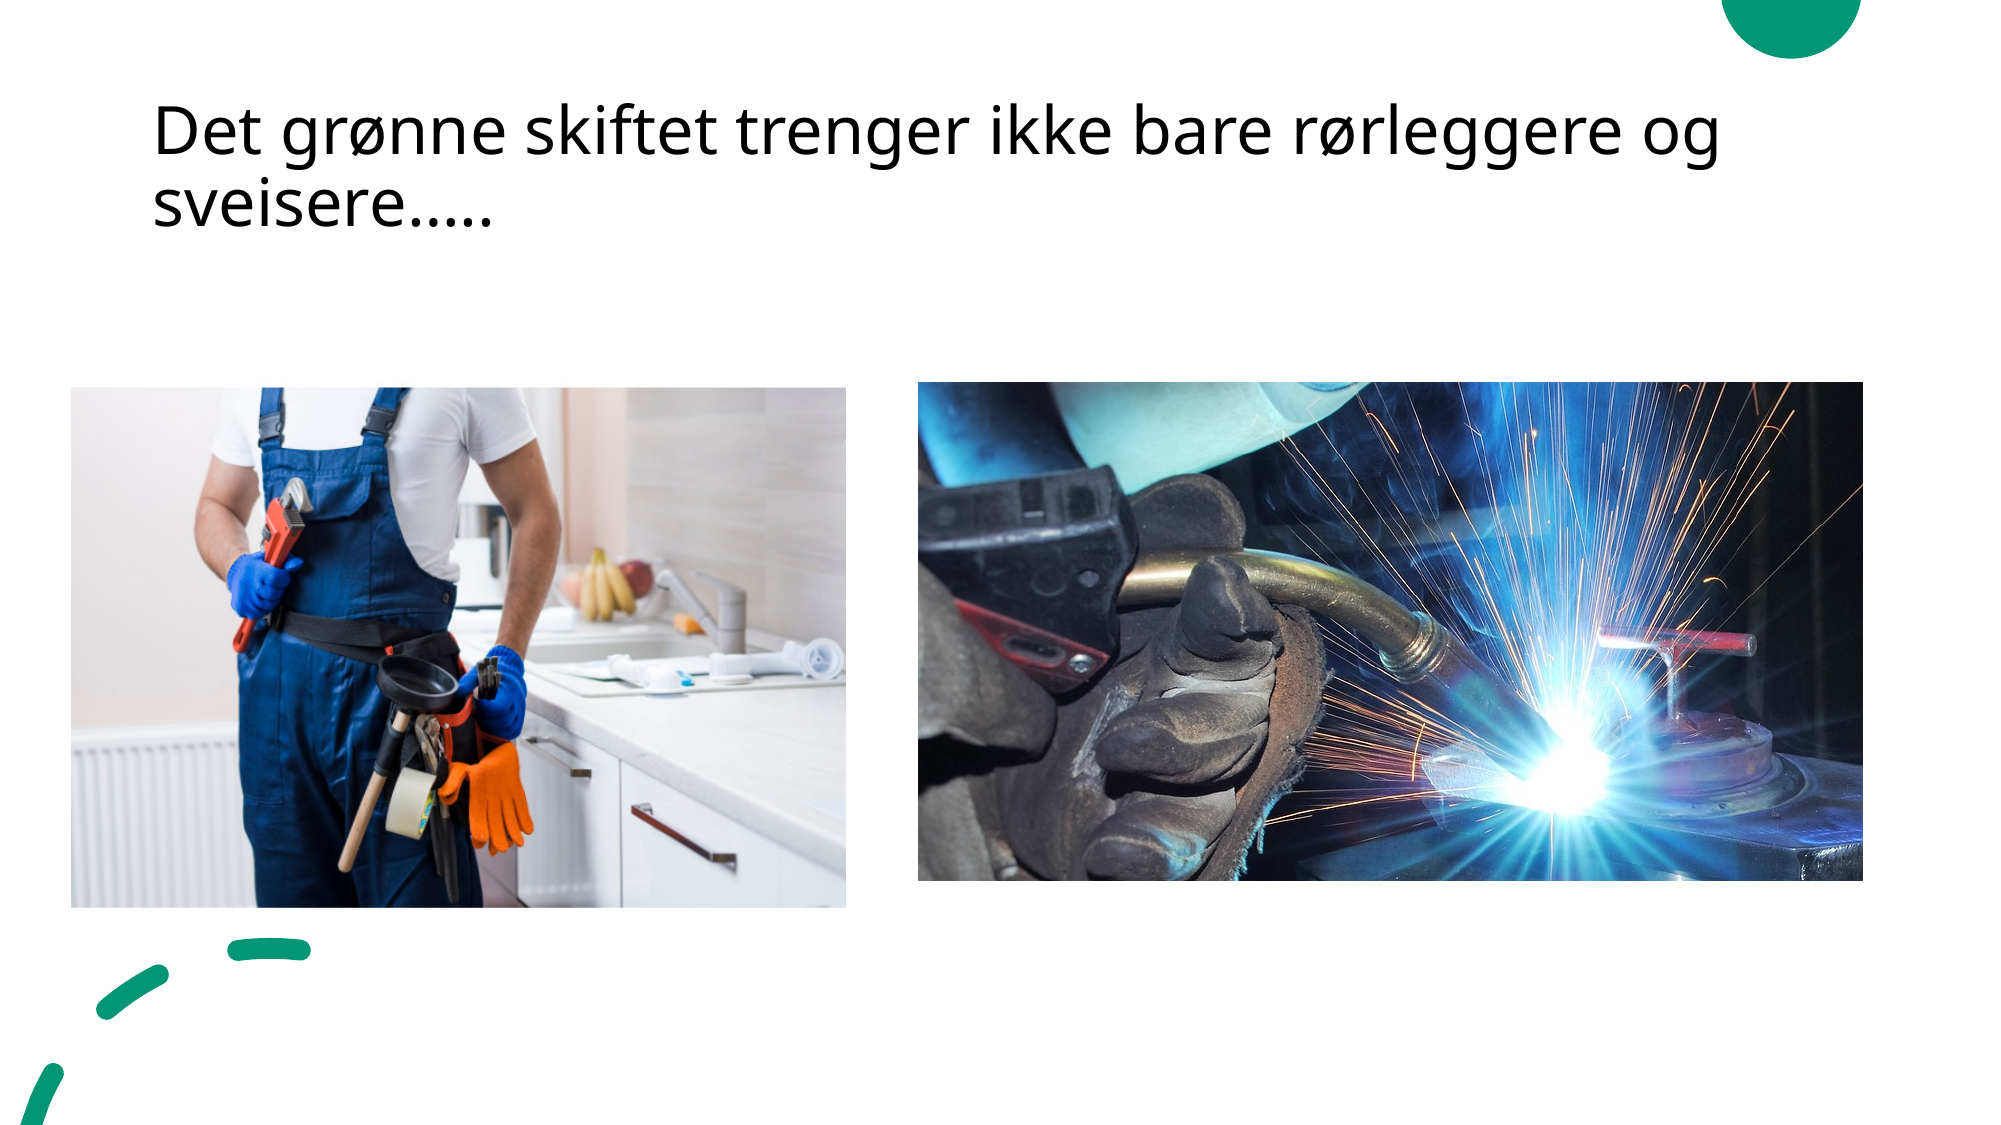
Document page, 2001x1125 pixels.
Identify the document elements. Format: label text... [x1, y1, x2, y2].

title Det grønne skiftet trenger ikke bare rørleggere og sveisere….. [137, 59, 1863, 278]
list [918, 382, 1863, 881]
picture [71, 382, 846, 909]
